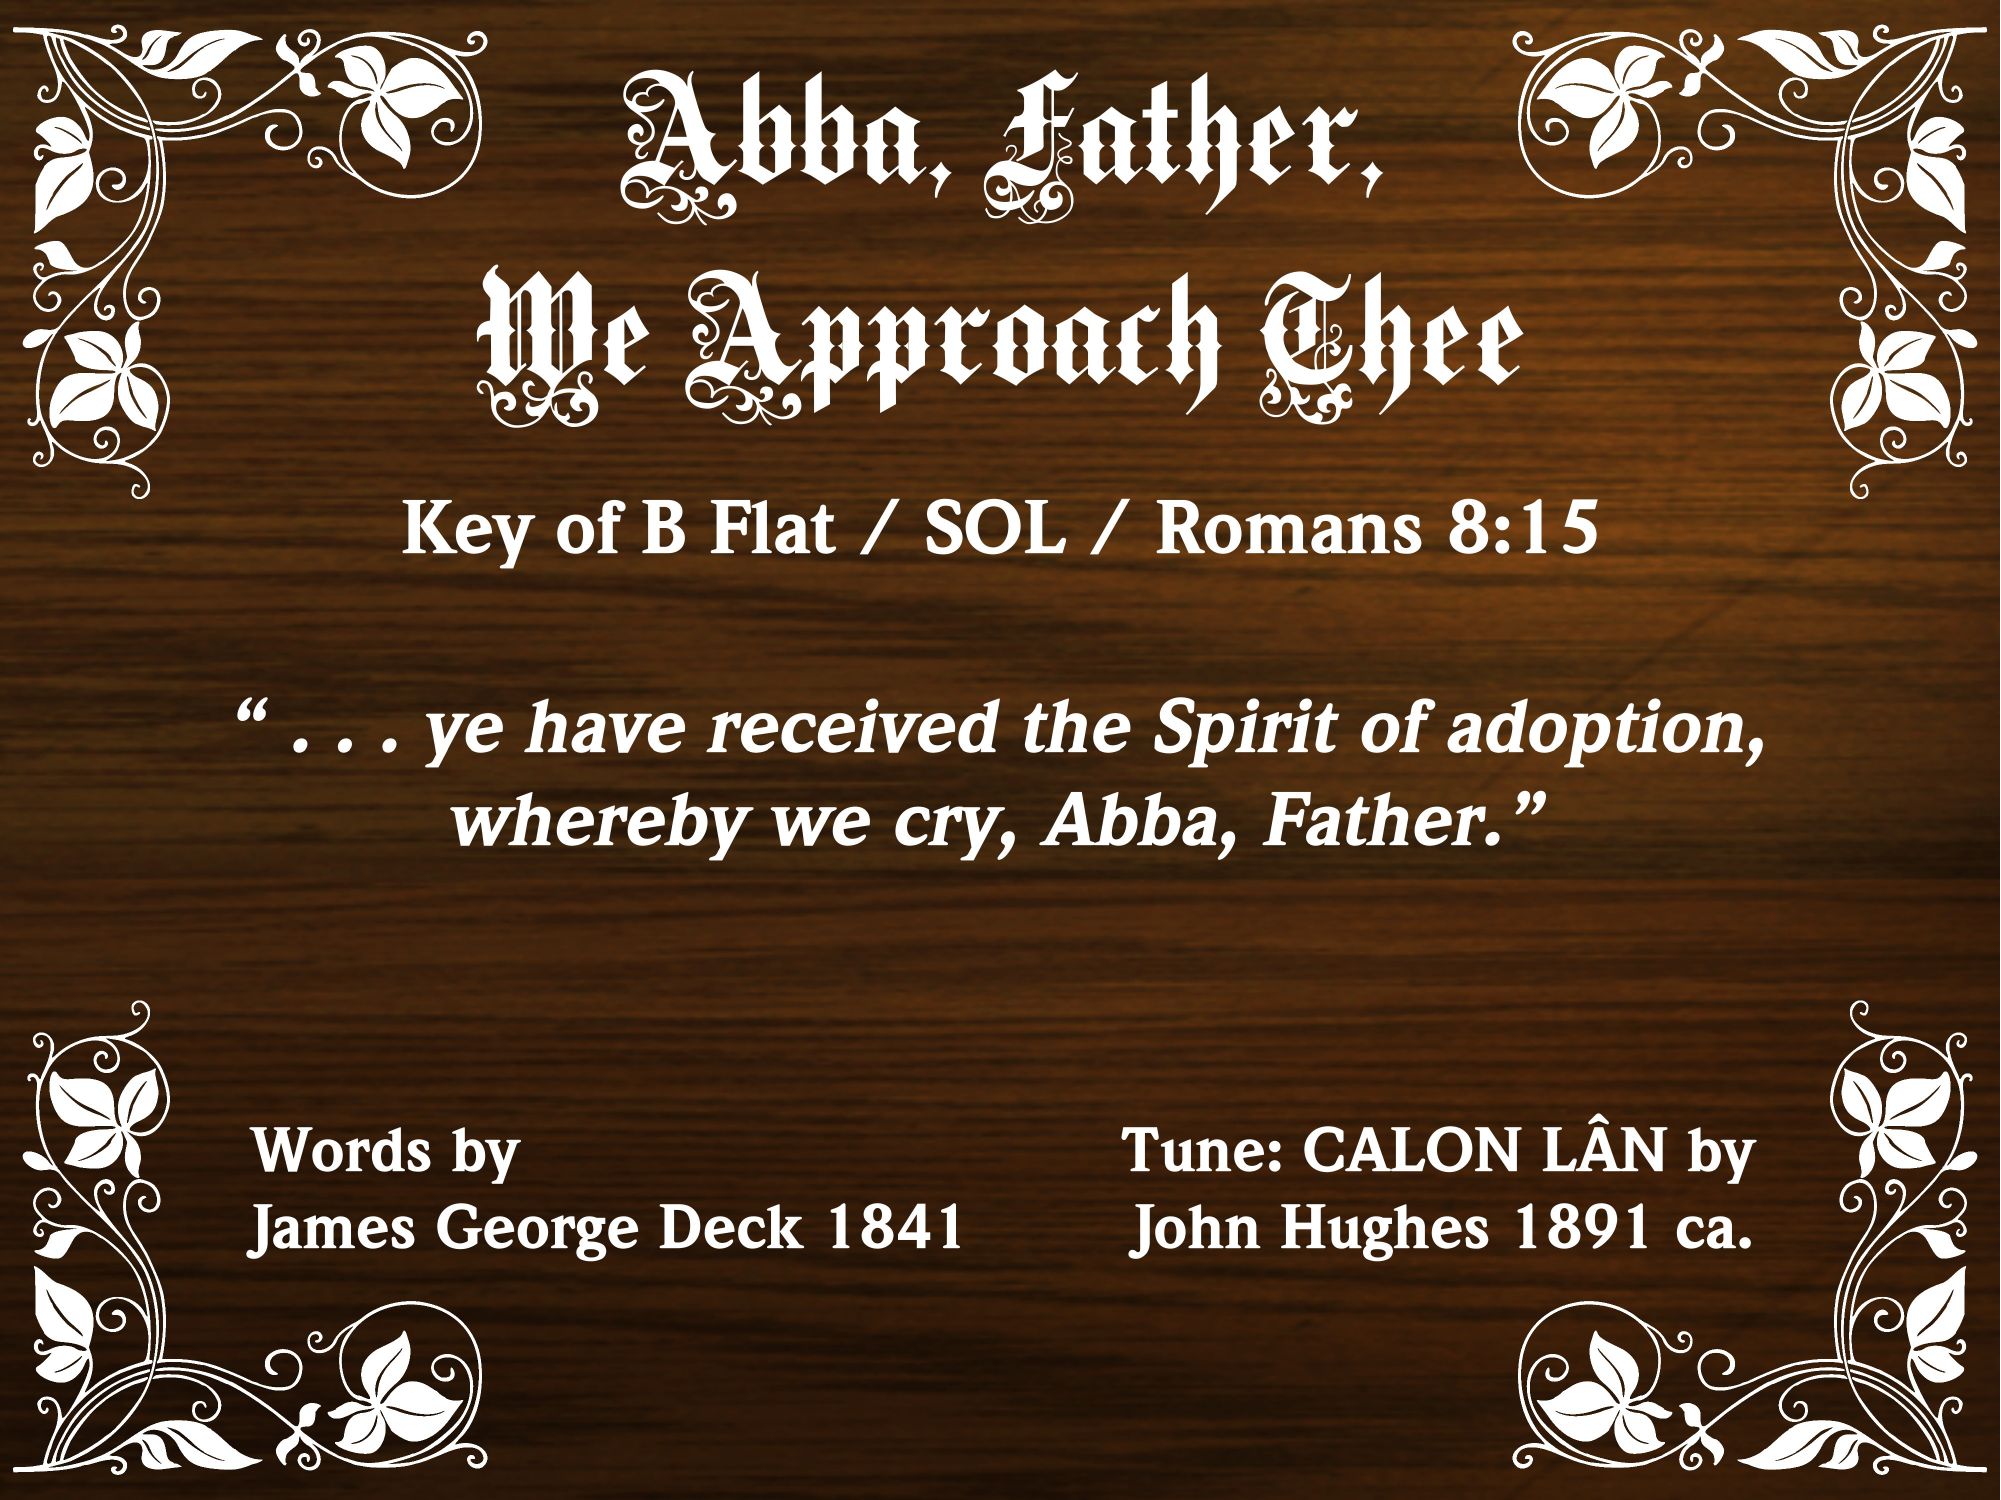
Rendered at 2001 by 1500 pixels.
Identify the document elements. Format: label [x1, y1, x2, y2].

text_box [0, 0, 2000, 1500]
